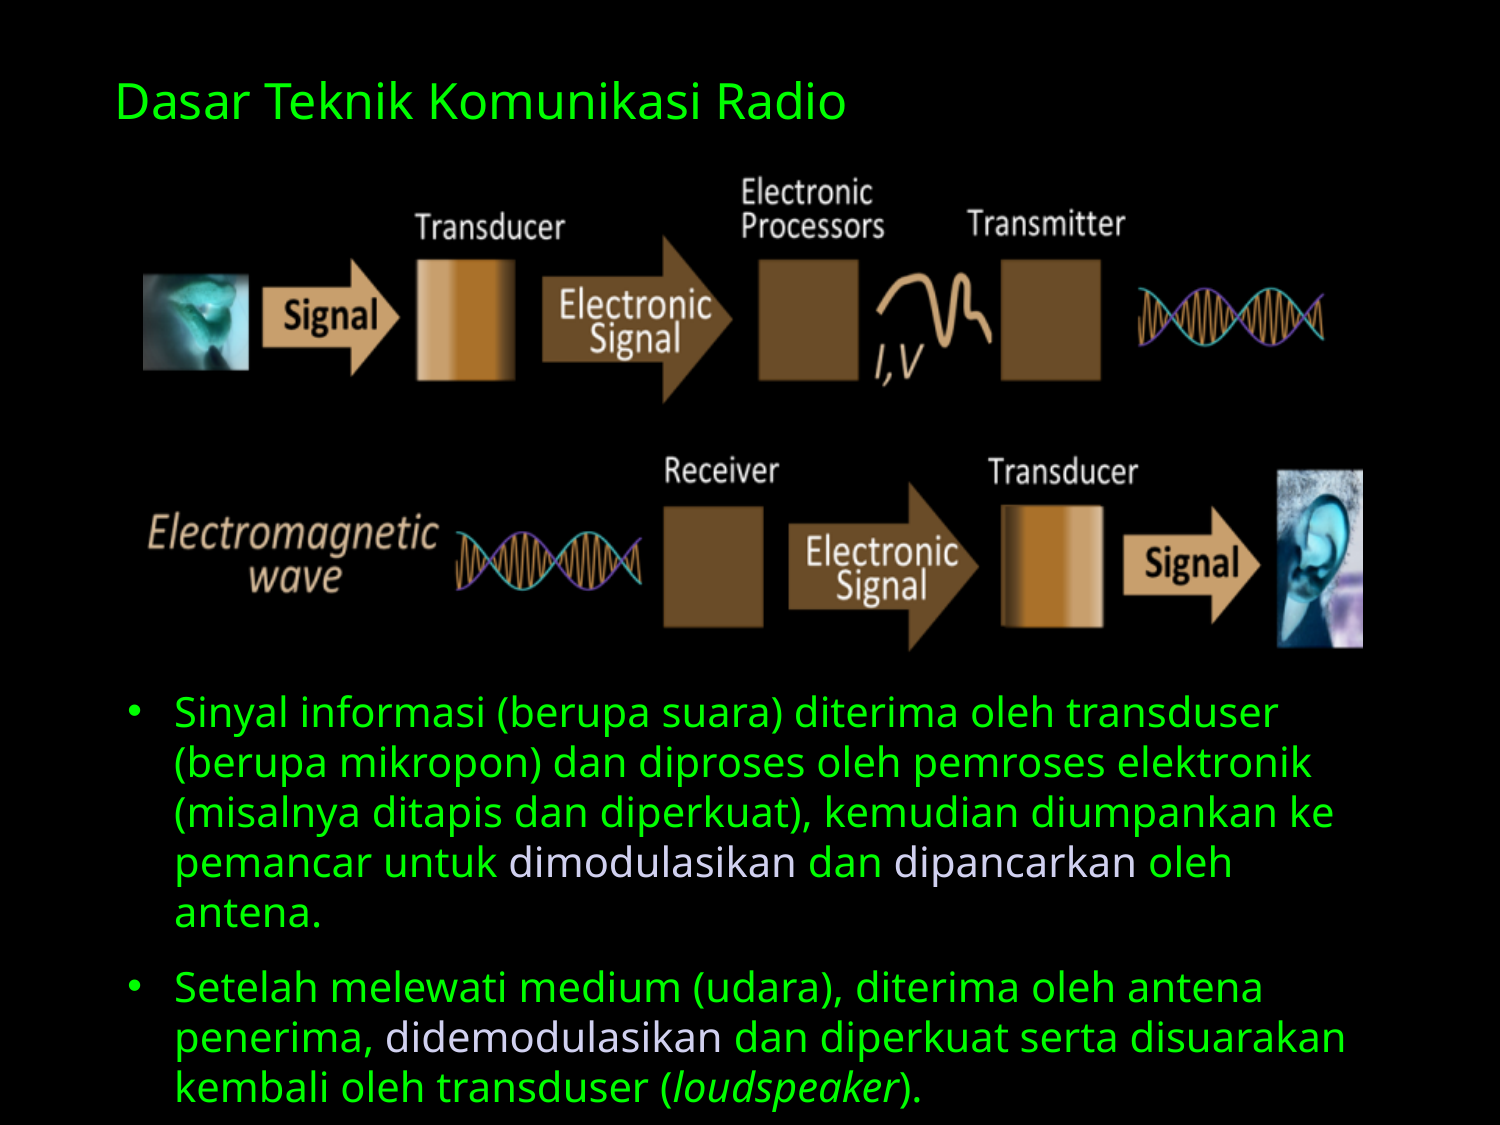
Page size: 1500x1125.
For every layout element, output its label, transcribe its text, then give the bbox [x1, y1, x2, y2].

picture [143, 174, 1363, 655]
text_box Dasar Teknik Komunikasi Radio [99, 62, 1363, 138]
text_box Sinyal informasi (berupa suara) diterima oleh transduser (berupa mikropon) dan diproses oleh pemroses elektronik (misalnya ditapis dan diperkuat), kemudian diumpankan ke pemancar untuk dimodulasikan dan dipancarkan oleh antena. Setelah melewati medium (udara), diterima oleh antena penerima, didemodulasikan dan diperkuat serta disuarakan kembali oleh transduser (loudspeaker). [112, 678, 1394, 1118]
